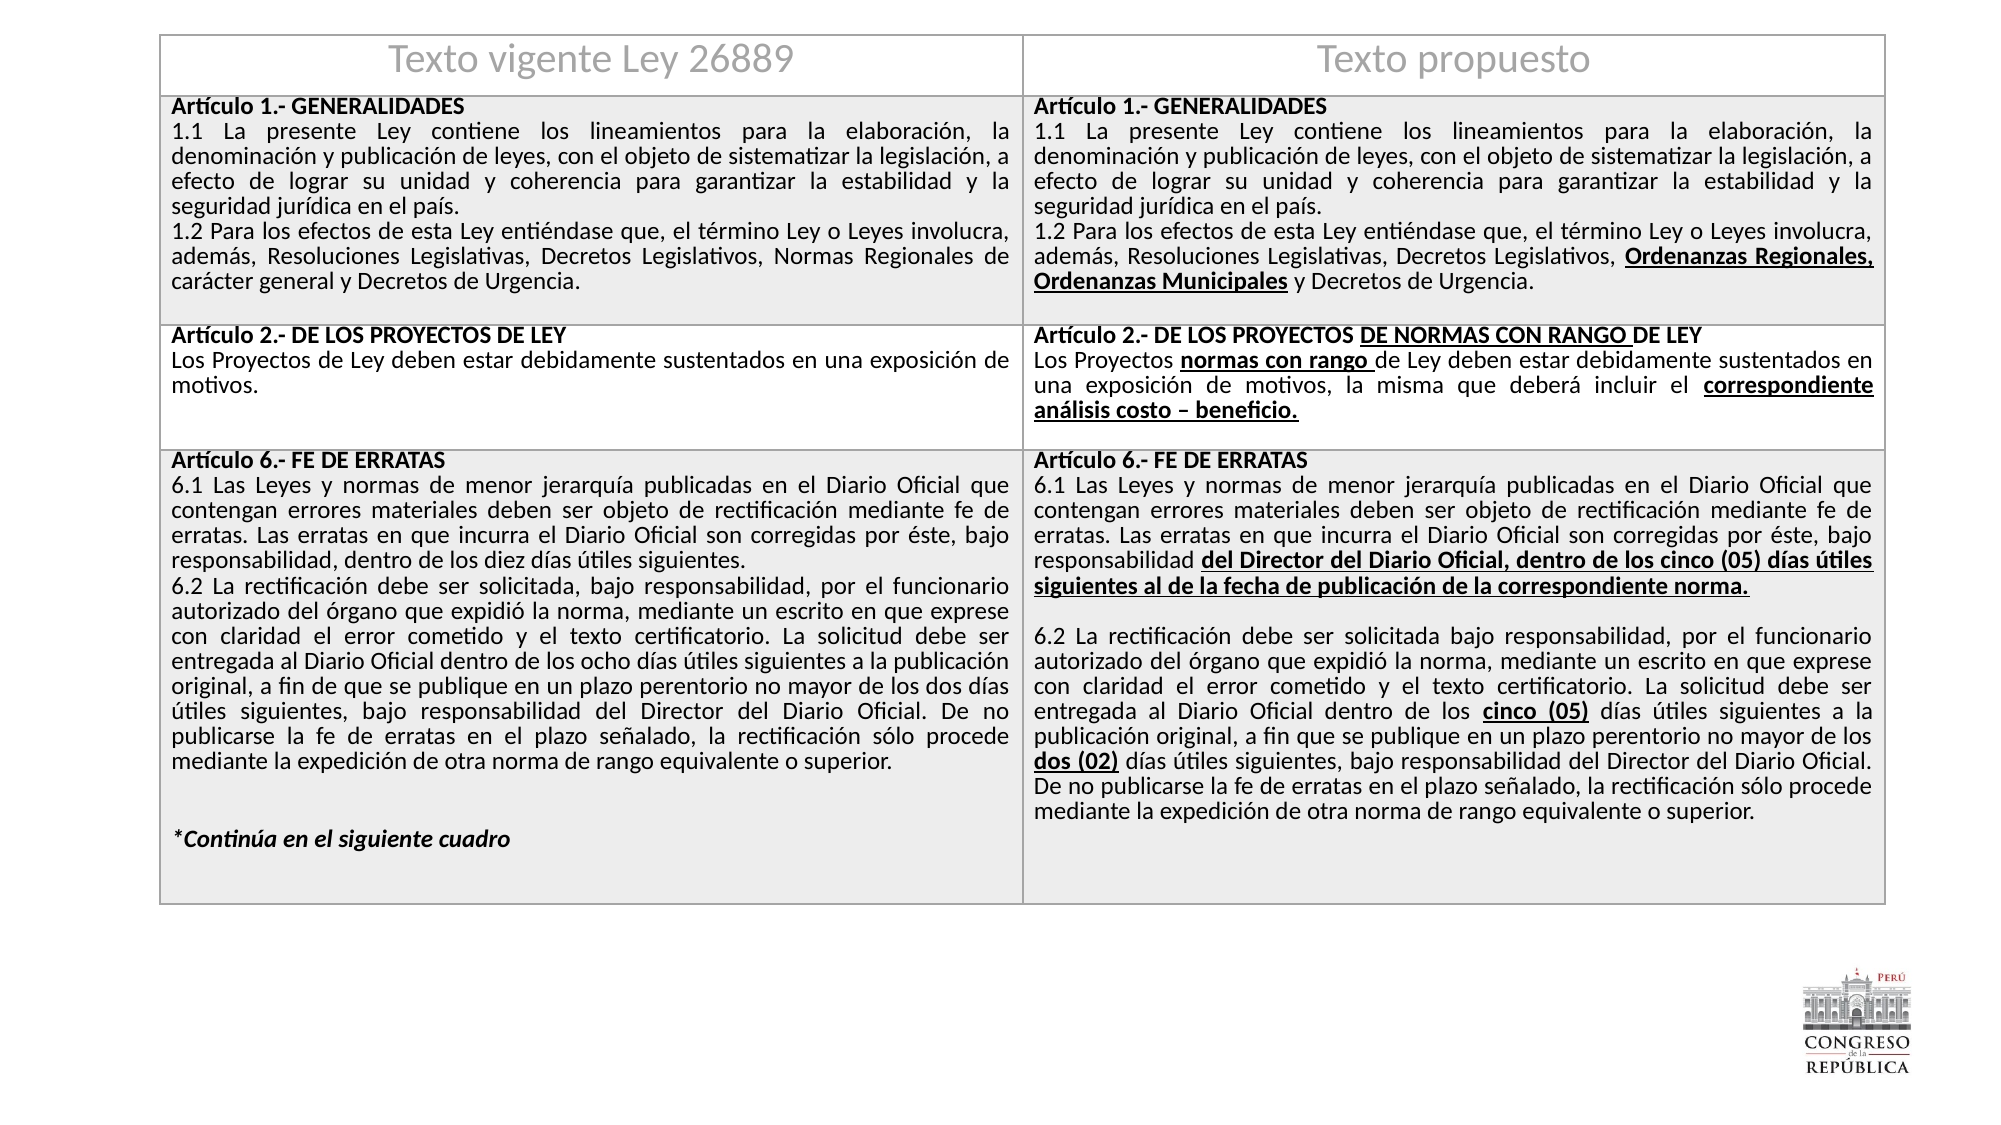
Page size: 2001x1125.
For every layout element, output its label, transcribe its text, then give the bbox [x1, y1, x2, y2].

table_cell Artículo 2.- DE LOS PROYECTOS DE NORMAS CON RANGO DE LEY Los Proyectos normas con rango de Ley deben estar debidamente sustentados en una exposición de motivos, la misma que deberá incluir el correspondiente análisis costo – beneficio. [1024, 326, 1884, 449]
picture [1780, 946, 1933, 1099]
table_cell Artículo 1.- GENERALIDADES 1.1 La presente Ley contiene los lineamientos para la elaboración, la denominación y publicación de leyes, con el objeto de sistematizar la legislación, a efecto de lograr su unidad y coherencia para garantizar la estabilidad y la seguridad jurídica en el país. 1.2 Para los efectos de esta Ley entiéndase que, el término Ley o Leyes involucra, además, Resoluciones Legislativas, Decretos Legislativos, Normas Regionales de carácter general y Decretos de Urgencia. [161, 97, 1022, 324]
table_header Texto propuesto [1024, 36, 1884, 95]
table_header Texto vigente Ley 26889 [161, 36, 1022, 95]
table_cell Artículo 6.- FE DE ERRATAS 6.1 Las Leyes y normas de menor jerarquía publicadas en el Diario Oficial que contengan errores materiales deben ser objeto de rectificación mediante fe de erratas. Las erratas en que incurra el Diario Oficial son corregidas por éste, bajo responsabilidad del Director del Diario Oficial, dentro de los cinco (05) días útiles siguientes al de la fecha de publicación de la correspondiente norma. 6.2 La rectificación debe ser solicitada bajo responsabilidad, por el funcionario autorizado del órgano que expidió la norma, mediante un escrito en que exprese con claridad el error cometido y el texto certificatorio. La solicitud debe ser entregada al Diario Oficial dentro de los cinco (05) días útiles siguientes a la publicación original, a fin que se publique en un plazo perentorio no mayor de los dos (02) días útiles siguientes, bajo responsabilidad del Director del Diario Oficial. De no publicarse la fe de erratas en el plazo señalado, la rectificación sólo procede mediante la expedición de otra norma de rango equivalente o superior. [1024, 451, 1884, 903]
table_cell Artículo 2.- DE LOS PROYECTOS DE LEY Los Proyectos de Ley deben estar debidamente sustentados en una exposición de motivos. [161, 326, 1022, 449]
table_cell Artículo 6.- FE DE ERRATAS 6.1 Las Leyes y normas de menor jerarquía publicadas en el Diario Oficial que contengan errores materiales deben ser objeto de rectificación mediante fe de erratas. Las erratas en que incurra el Diario Oficial son corregidas por éste, bajo responsabilidad, dentro de los diez días útiles siguientes. 6.2 La rectificación debe ser solicitada, bajo responsabilidad, por el funcionario autorizado del órgano que expidió la norma, mediante un escrito en que exprese con claridad el error cometido y el texto certificatorio. La solicitud debe ser entregada al Diario Oficial dentro de los ocho días útiles siguientes a la publicación original, a fin de que se publique en un plazo perentorio no mayor de los dos días útiles siguientes, bajo responsabilidad del Director del Diario Oficial. De no publicarse la fe de erratas en el plazo señalado, la rectificación sólo procede mediante la expedición de otra norma de rango equivalente o superior. *Continúa en el siguiente cuadro [161, 451, 1022, 903]
table_cell Artículo 1.- GENERALIDADES 1.1 La presente Ley contiene los lineamientos para la elaboración, la denominación y publicación de leyes, con el objeto de sistematizar la legislación, a efecto de lograr su unidad y coherencia para garantizar la estabilidad y la seguridad jurídica en el país. 1.2 Para los efectos de esta Ley entiéndase que, el término Ley o Leyes involucra, además, Resoluciones Legislativas, Decretos Legislativos, Ordenanzas Regionales, Ordenanzas Municipales y Decretos de Urgencia. [1024, 97, 1884, 324]
